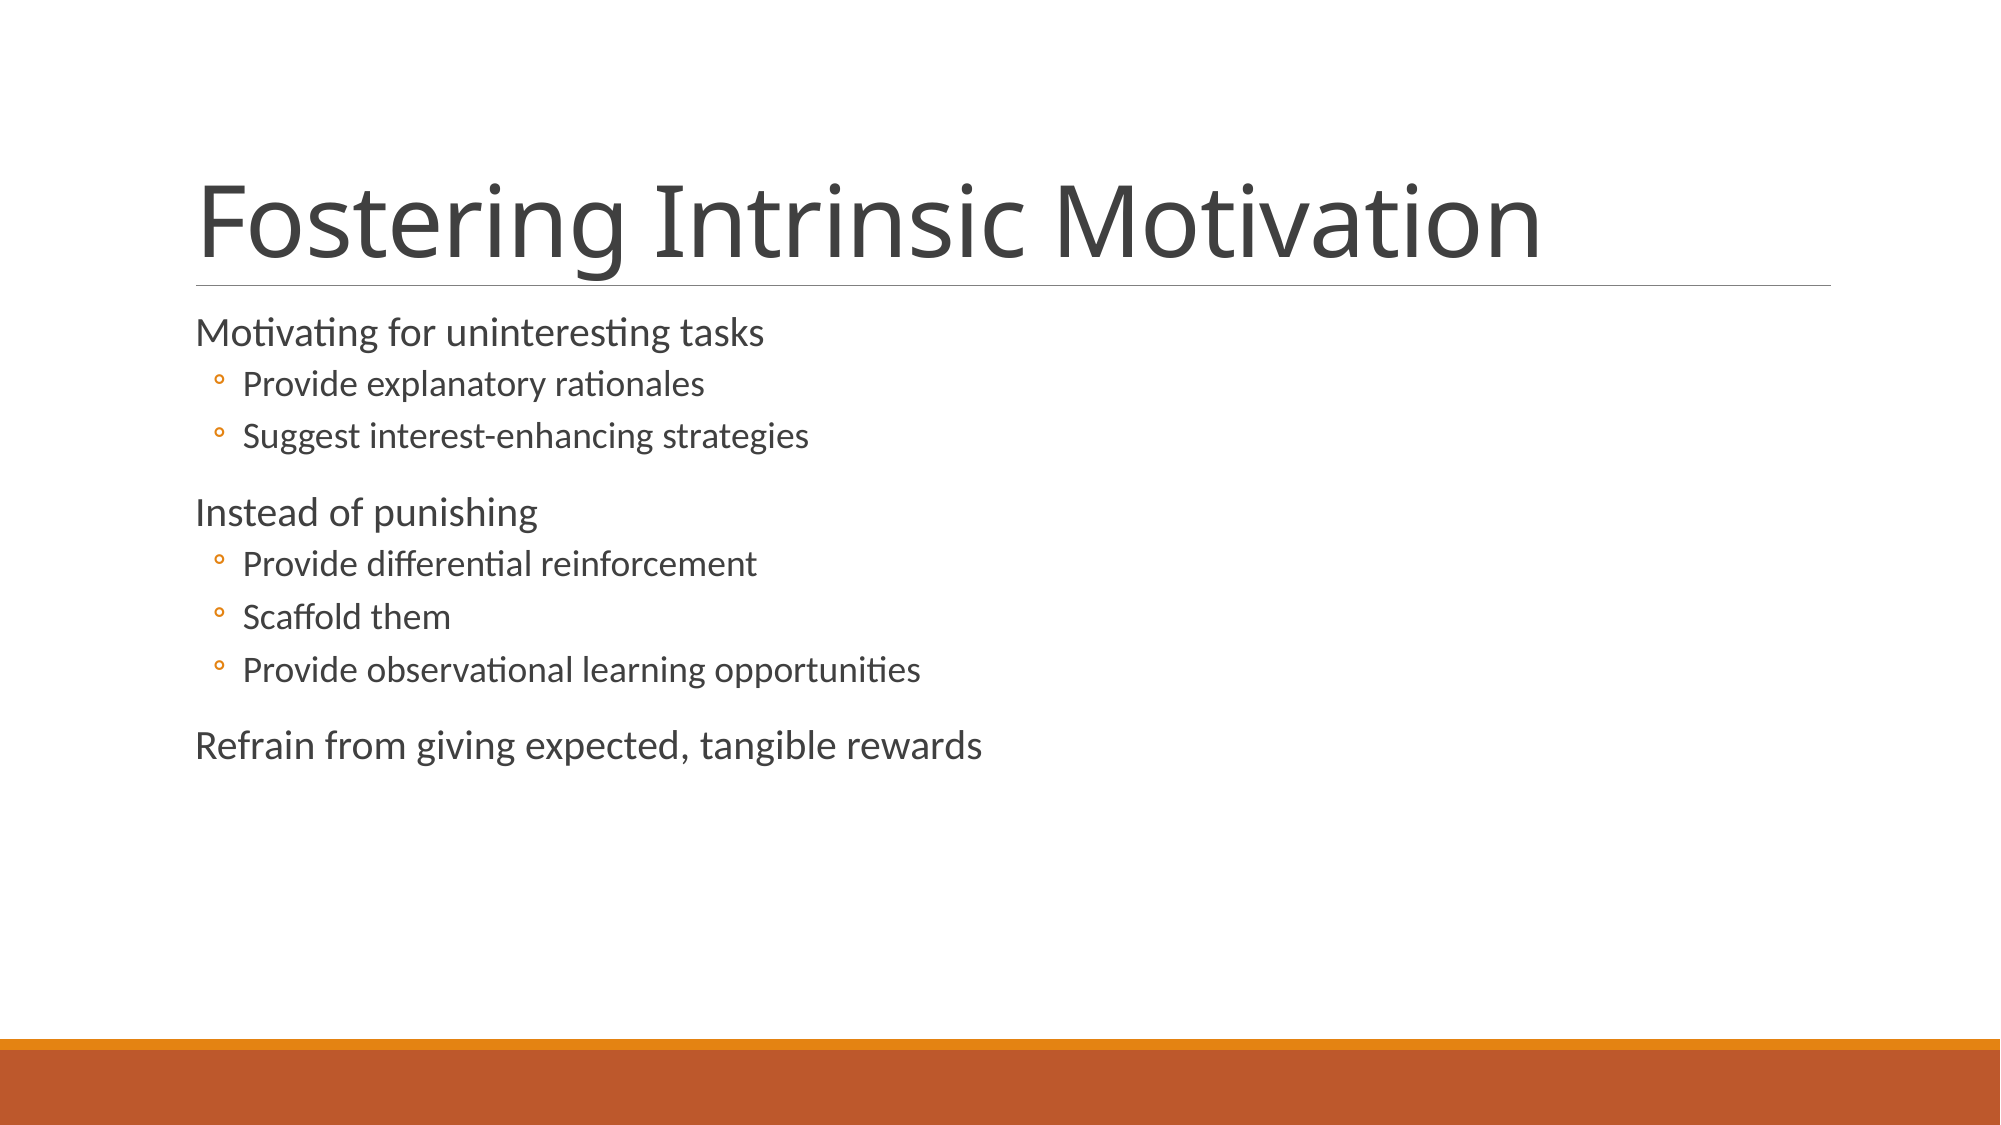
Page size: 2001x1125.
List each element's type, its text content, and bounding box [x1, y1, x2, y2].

title Fostering Intrinsic Motivation [180, 47, 1830, 285]
list Motivating for uninteresting tasks Provide explanatory rationales Suggest interest-enhancing strategies Instead of punishing Provide differential reinforcement Scaffold them Provide observational learning opportunities Refrain from giving expected, tangible rewards [180, 302, 1830, 963]
